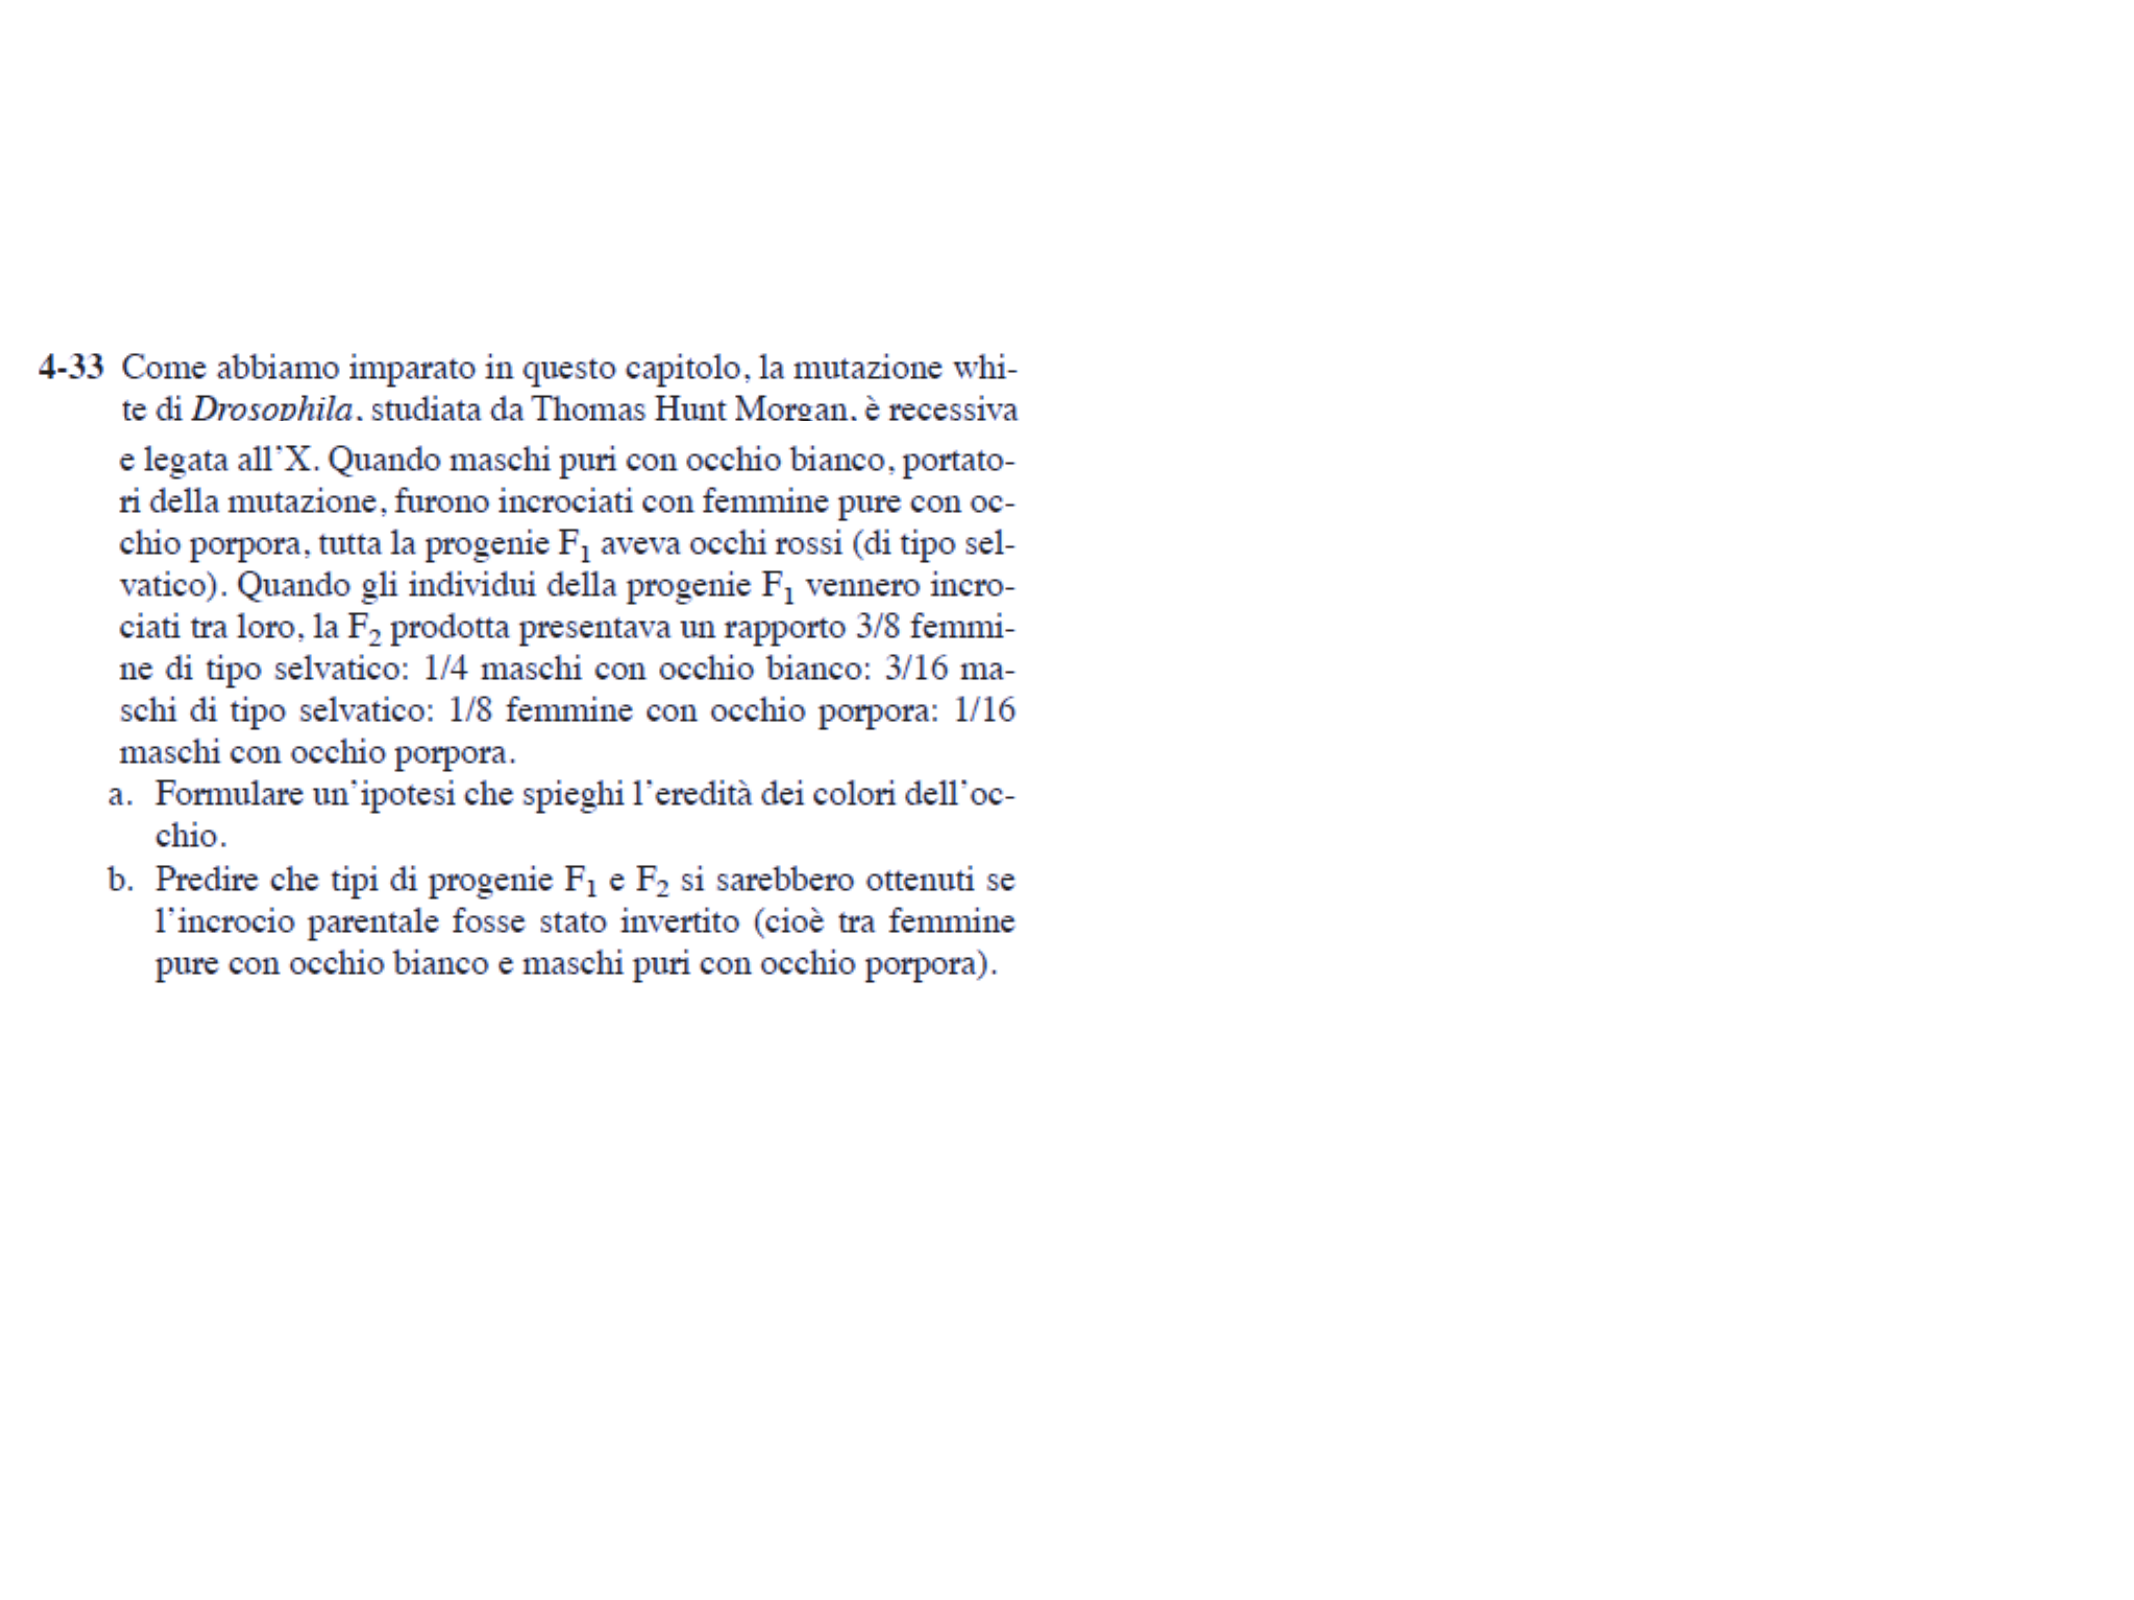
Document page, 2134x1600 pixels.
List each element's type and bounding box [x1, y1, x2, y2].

picture [0, 328, 1078, 1004]
